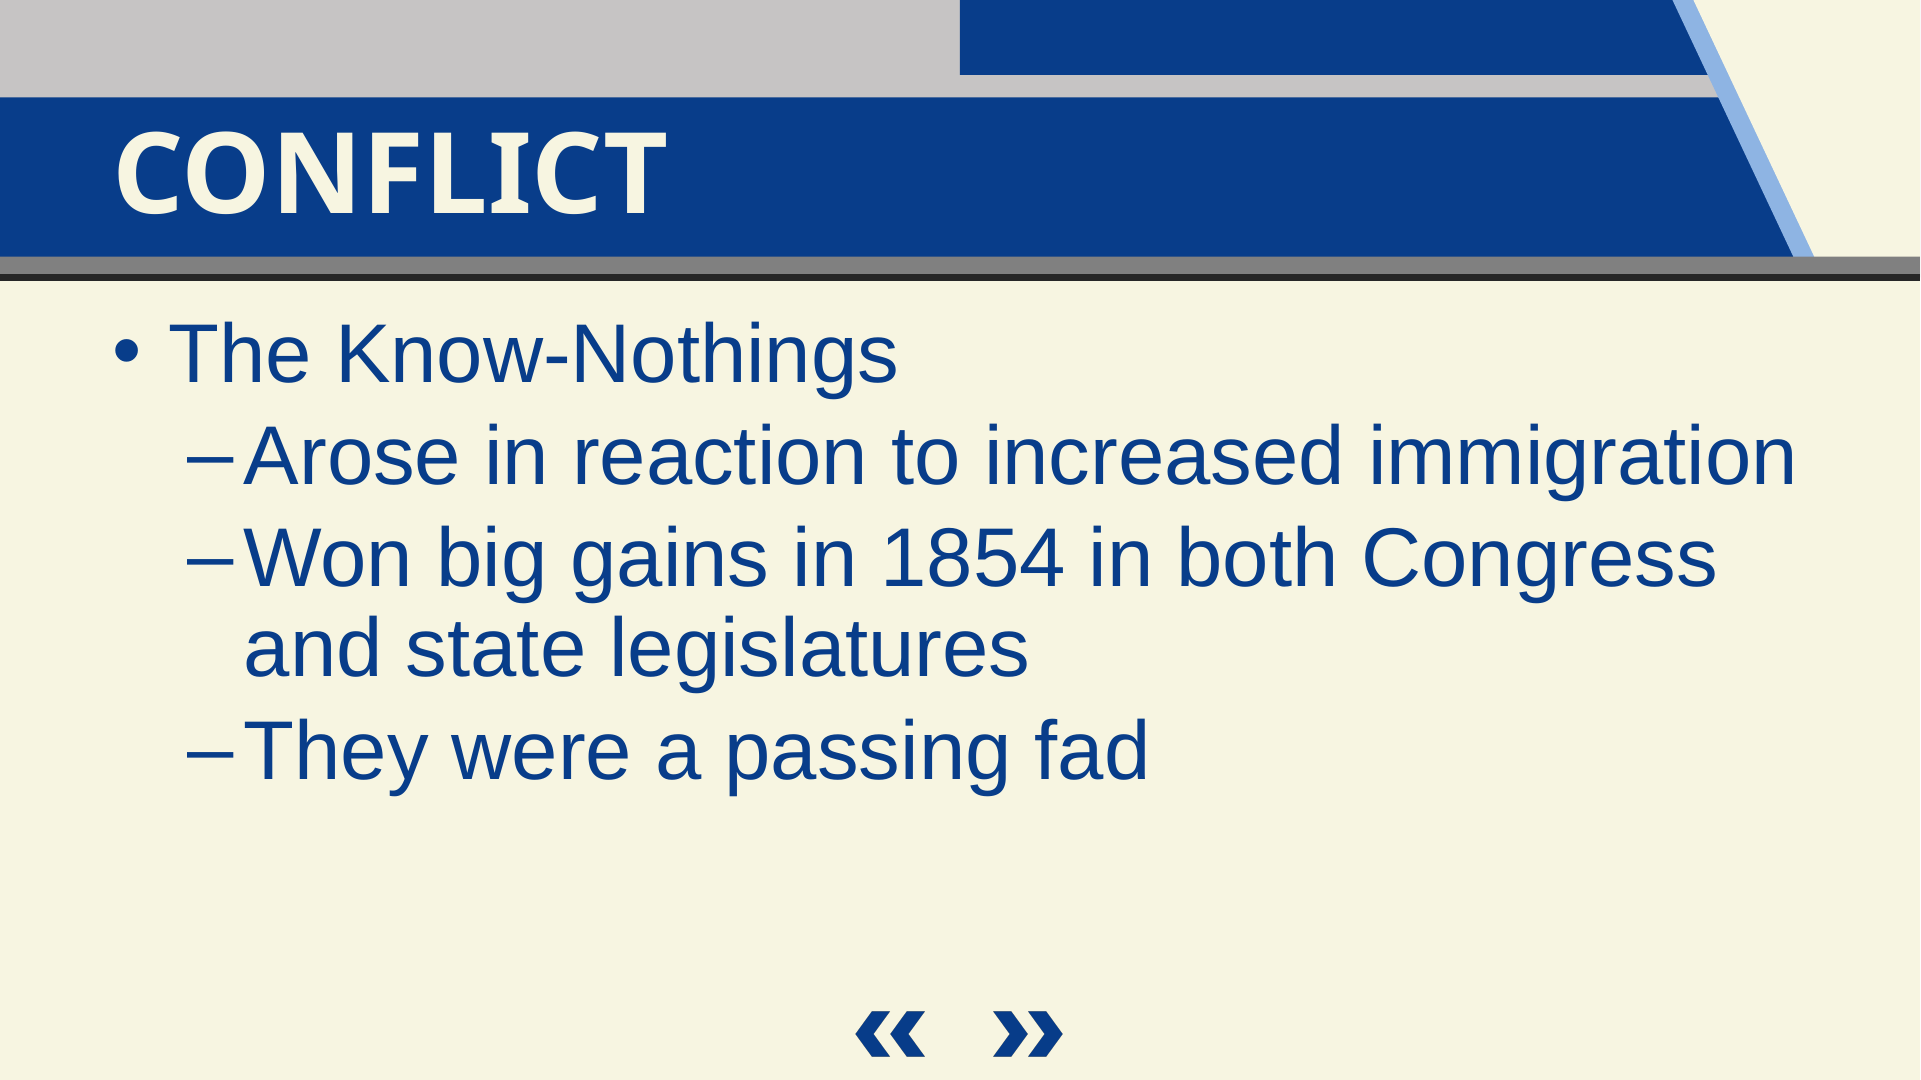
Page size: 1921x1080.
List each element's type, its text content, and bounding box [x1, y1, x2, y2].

list The Know-Nothings Arose in reaction to increased immigration Won big gains in 1854 in both Congress and state legislatures They were a passing fad [97, 302, 1823, 1078]
list Conflict [97, 97, 1823, 257]
